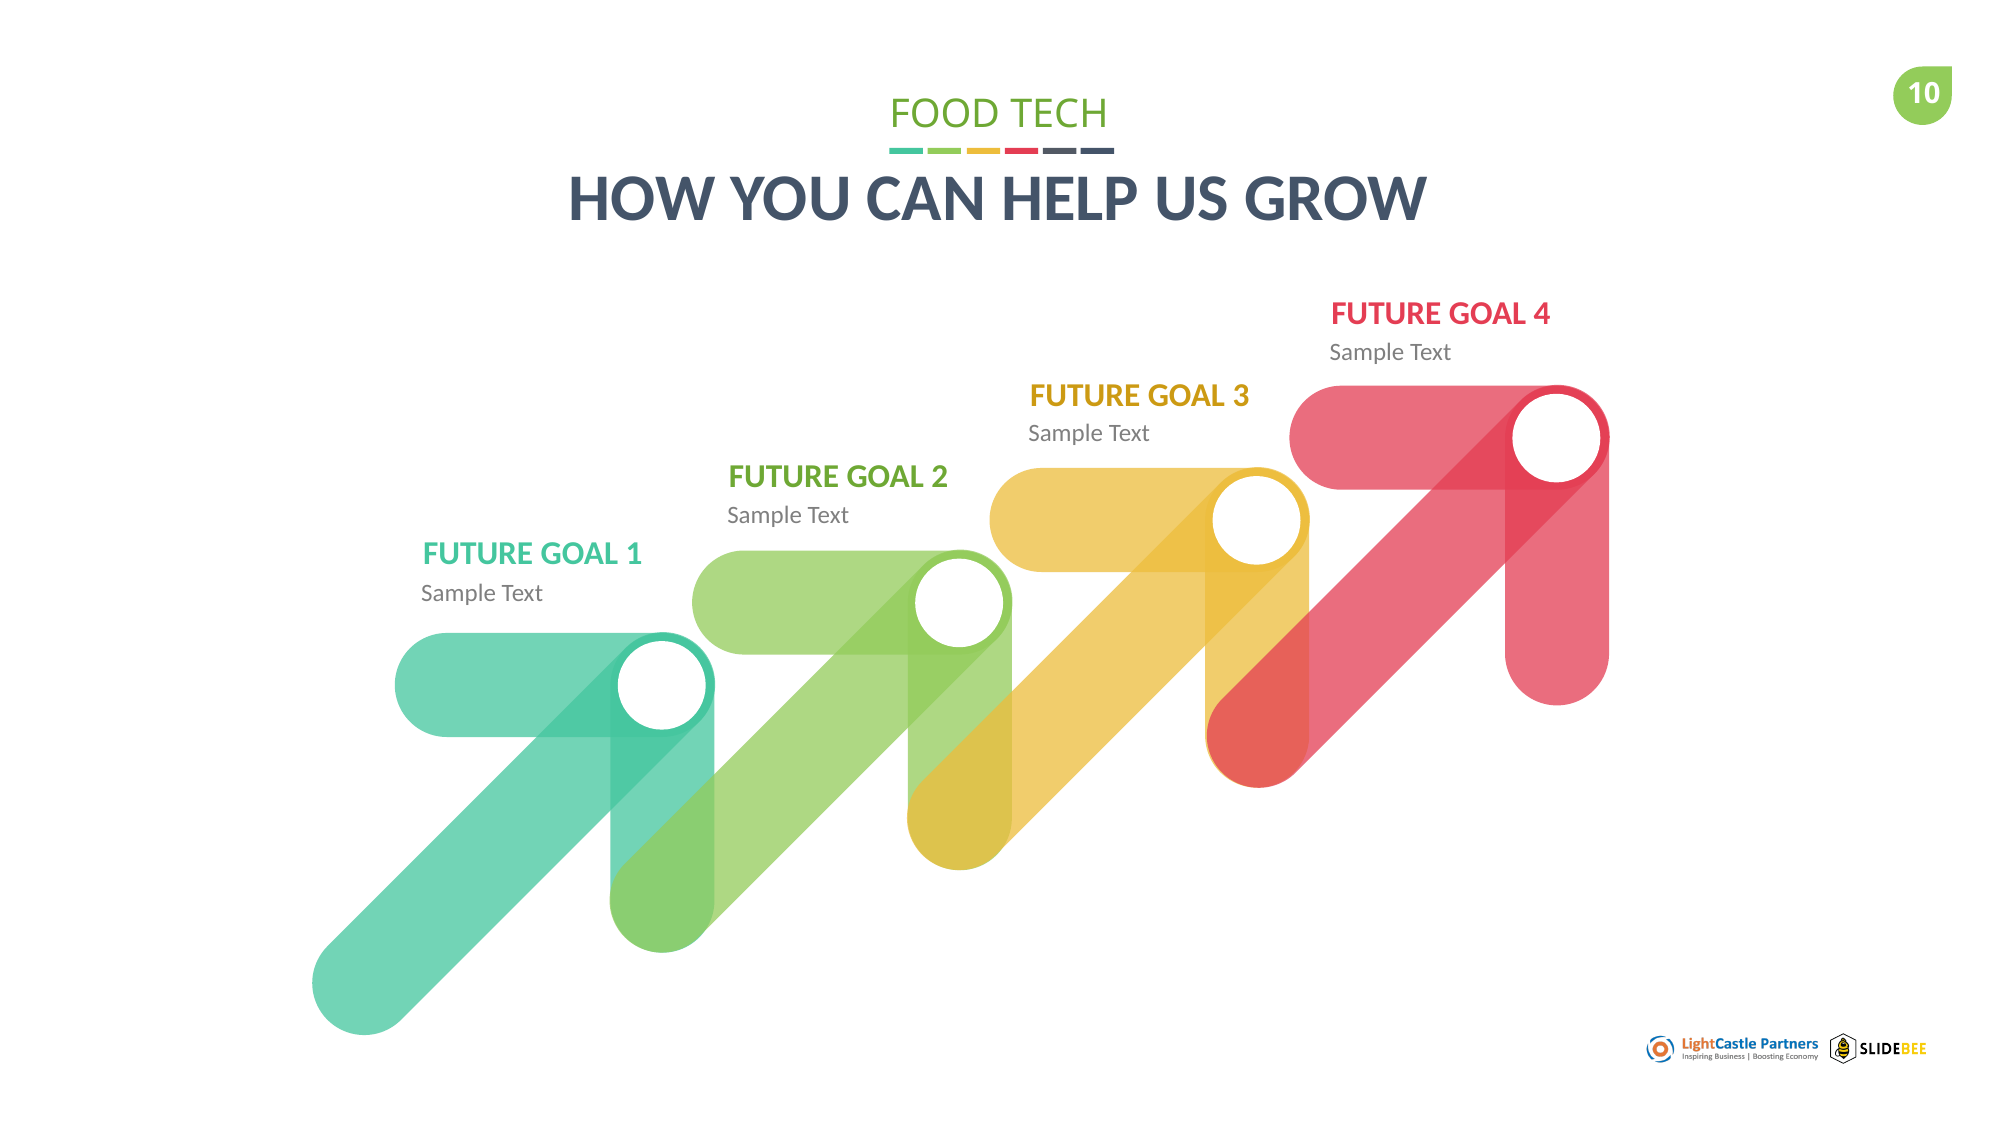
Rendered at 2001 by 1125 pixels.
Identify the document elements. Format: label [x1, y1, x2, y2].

text_box [1645, 1033, 1925, 1064]
text_box [1144, 385, 1672, 706]
text_box [845, 467, 1372, 788]
text_box [1314, 284, 1659, 374]
text_box [140, 80, 1858, 243]
text_box [1013, 365, 1357, 455]
text_box [547, 550, 1075, 871]
text_box [250, 632, 778, 953]
text_box [712, 446, 1056, 537]
text_box [406, 524, 750, 614]
